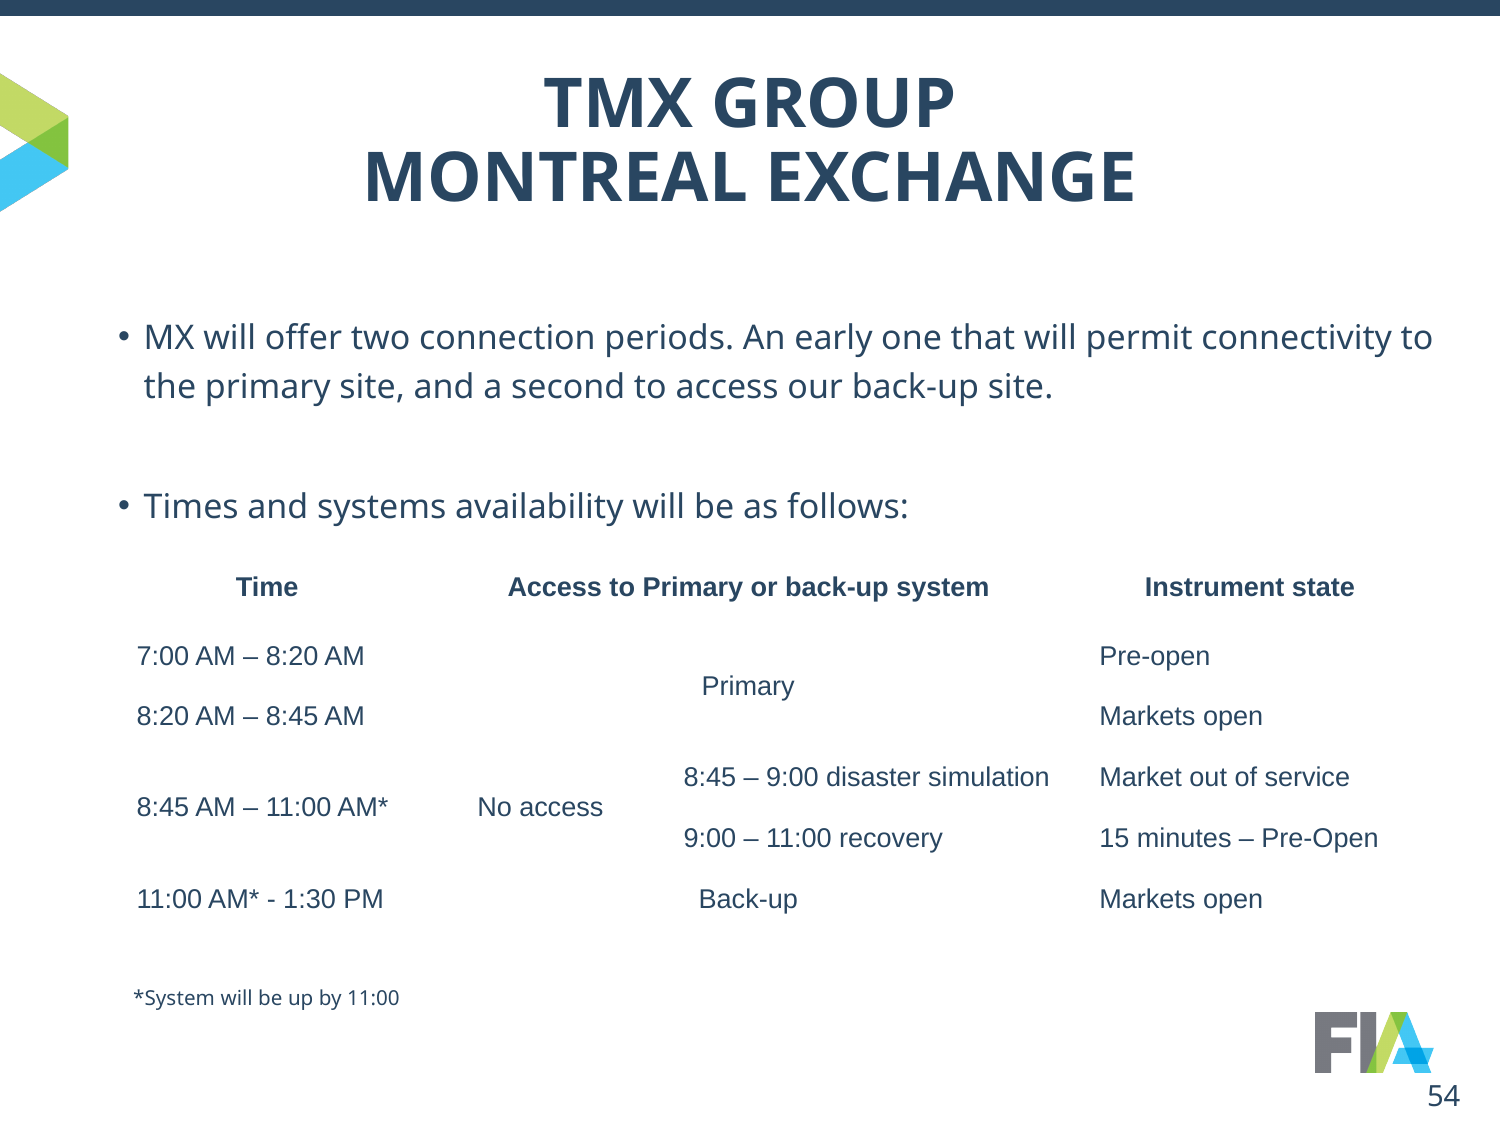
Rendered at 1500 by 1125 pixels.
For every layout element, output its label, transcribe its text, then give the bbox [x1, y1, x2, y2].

table_cell No access [412, 747, 669, 868]
title TMX GROUP MONTREAL EXCHANGE [103, 33, 1397, 251]
table_cell Pre-open [1084, 625, 1415, 686]
table_cell Back-up [412, 868, 1084, 929]
table_header Access to Primary or back-up system [412, 564, 1084, 625]
table_cell 8:45 AM – 11:00 AM* [122, 747, 412, 868]
table_cell 8:45 – 9:00 disaster simulation [669, 747, 1084, 808]
table_header Time [122, 564, 412, 625]
table_cell Markets open [1084, 868, 1415, 929]
table_cell 9:00 – 11:00 recovery [669, 808, 1084, 868]
picture [1315, 1037, 1434, 1073]
table_cell Markets open [1084, 686, 1415, 747]
table_cell 15 minutes – Pre-Open [1084, 808, 1415, 868]
list MX will offer two connection periods. An early one that will permit connectivity to the primary site, and a second to access our back-up site.​ Times and systems availability will be as follows: *System will be up by 11:00 [103, 299, 1454, 1037]
table_cell Primary [412, 625, 1084, 747]
table_cell 11:00 AM* - 1:30 PM [122, 868, 412, 929]
table_cell 8:20 AM – 8:45 AM [122, 686, 412, 747]
table_cell 7:00 AM – 8:20 AM [122, 625, 412, 686]
table_cell Market out of service [1084, 747, 1415, 808]
table_header Instrument state [1084, 564, 1415, 625]
